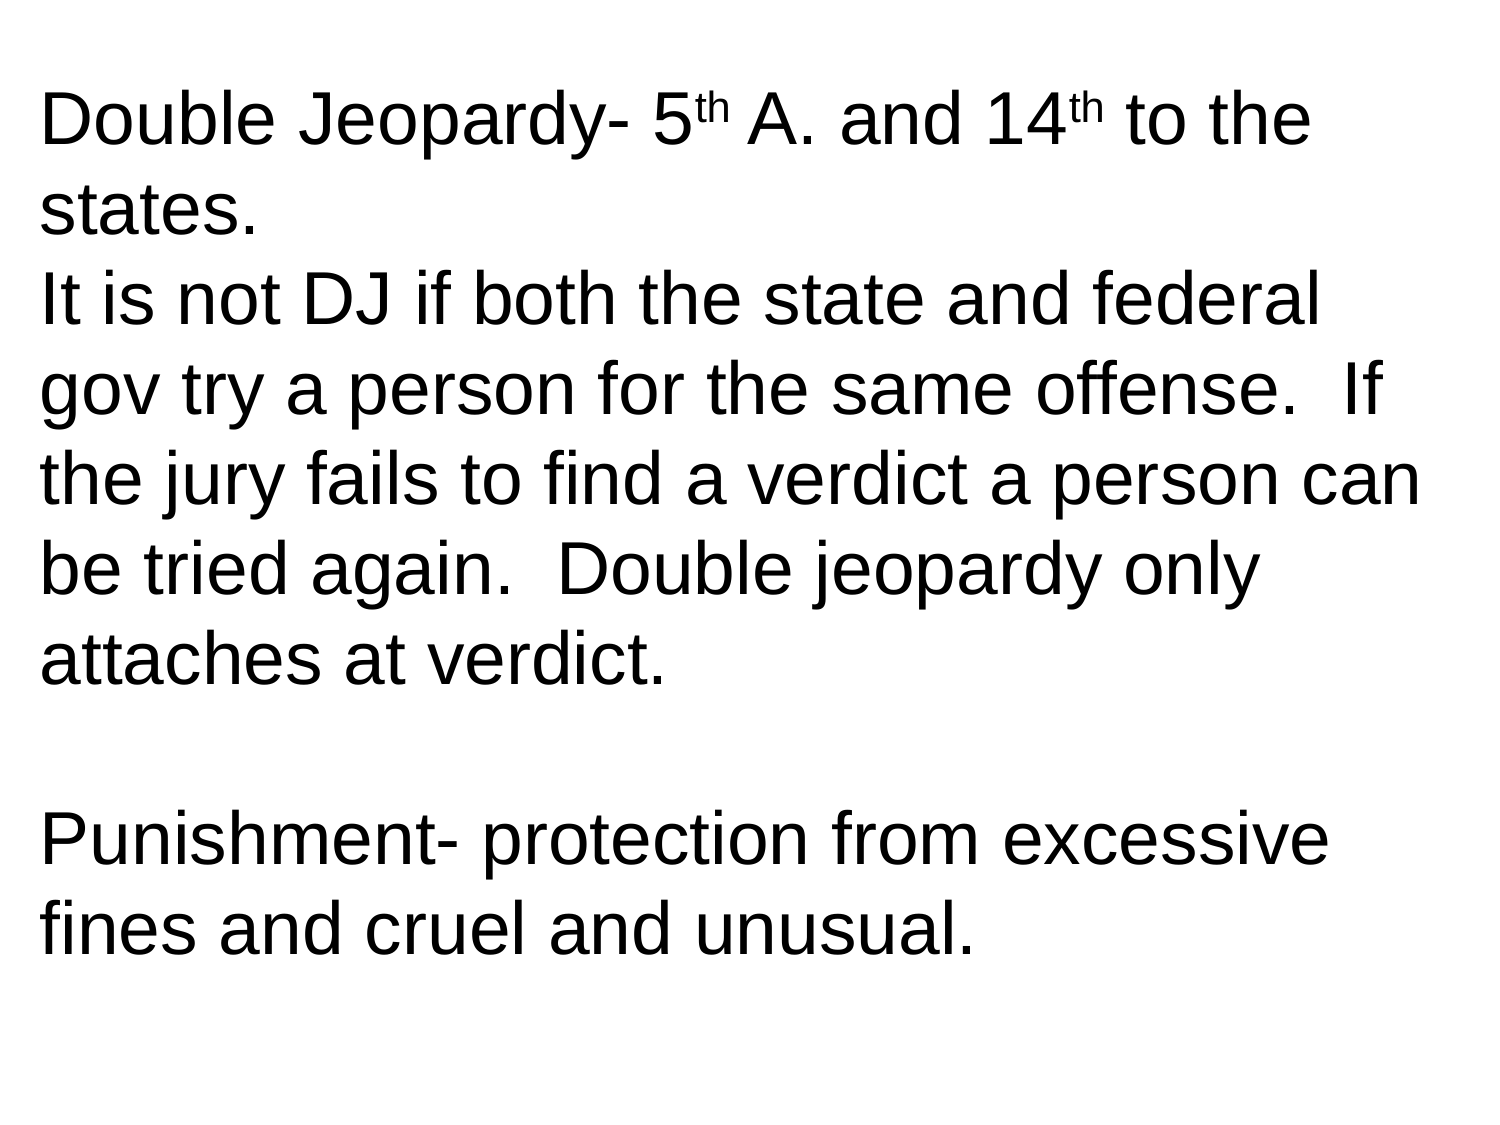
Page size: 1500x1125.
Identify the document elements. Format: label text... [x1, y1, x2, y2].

text_box Double Jeopardy- 5th A. and 14th to the states. It is not DJ if both the state and federal gov try a person for the same offense. If the jury fails to find a verdict a person can be tried again. Double jeopardy only attaches at verdict. Punishment- protection from excessive fines and cruel and unusual. [24, 62, 1475, 978]
